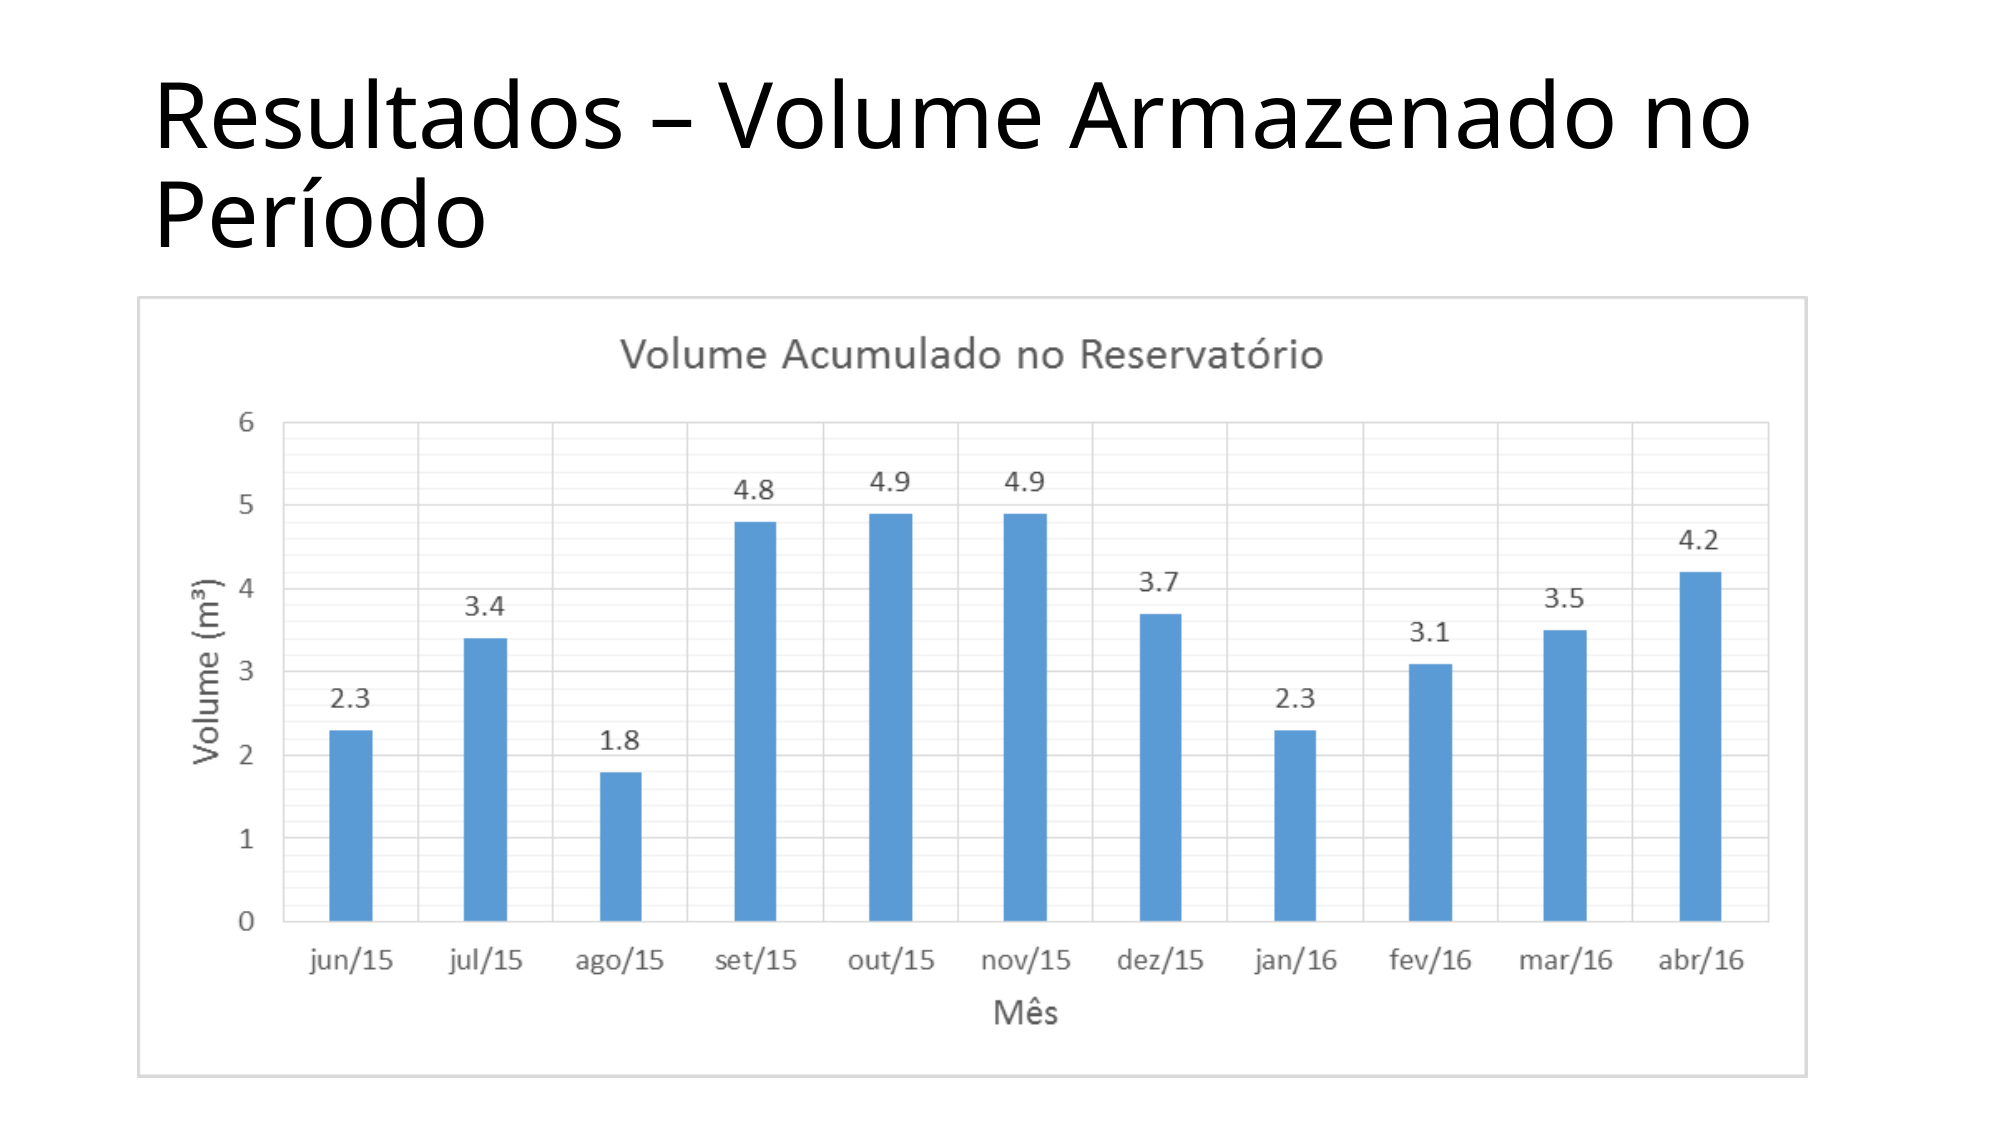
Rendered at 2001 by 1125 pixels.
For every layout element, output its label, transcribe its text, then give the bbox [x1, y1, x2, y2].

picture [137, 296, 1808, 1078]
title Resultados – Volume Armazenado no Período [137, 59, 1863, 278]
